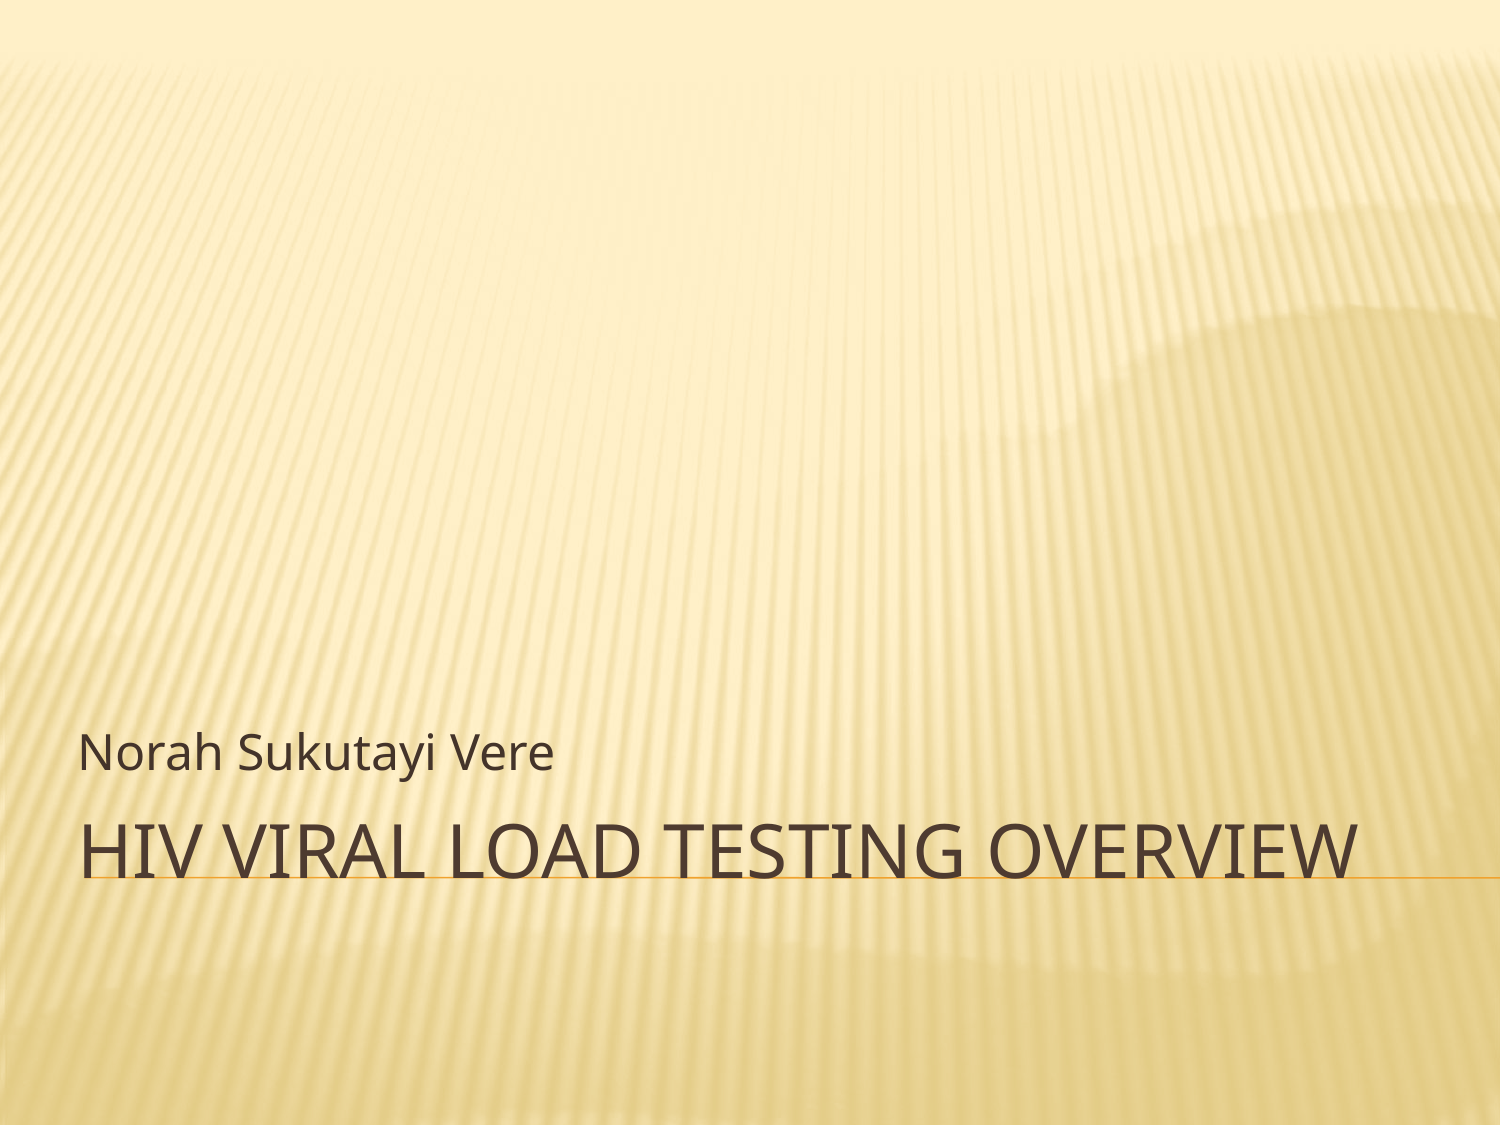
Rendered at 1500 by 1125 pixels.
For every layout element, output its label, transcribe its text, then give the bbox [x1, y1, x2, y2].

subtitle Norah Sukutayi Vere [62, 637, 1450, 788]
title HIV Viral load testing Overview [62, 796, 1450, 997]
